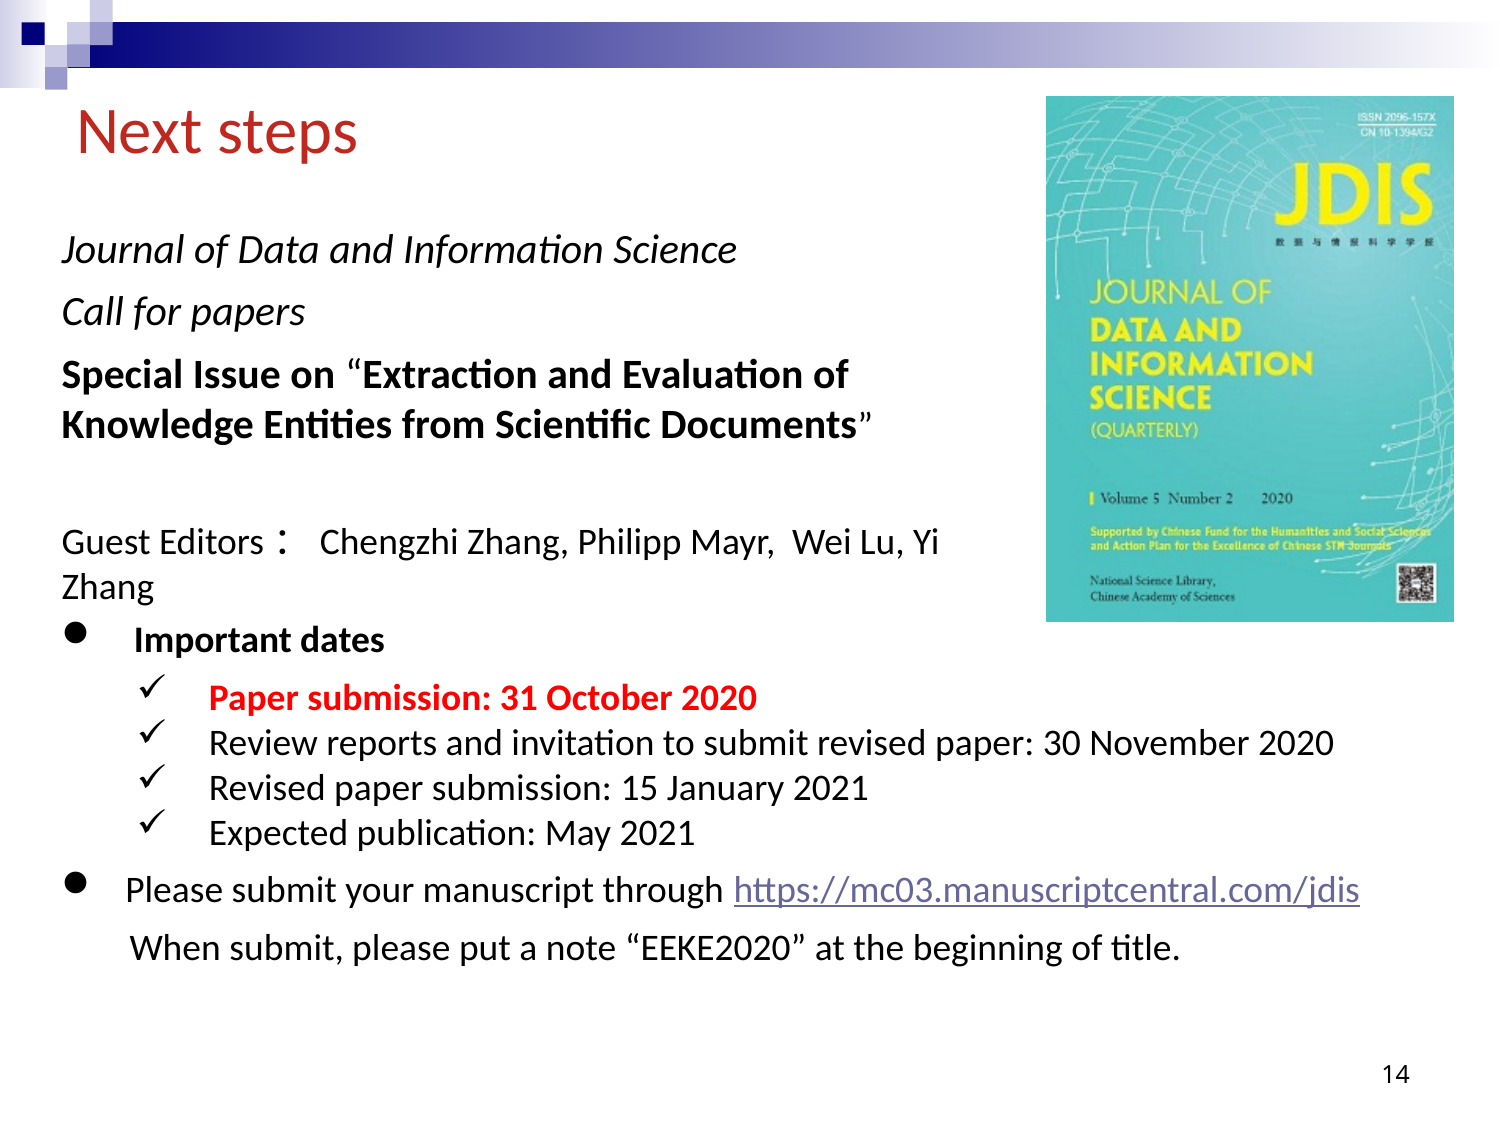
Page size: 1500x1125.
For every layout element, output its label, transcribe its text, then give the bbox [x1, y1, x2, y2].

text_box Journal of Data and Information Science Call for papers Special Issue on “Extraction and Evaluation of Knowledge Entities from Scientific Documents” Guest Editors：Chengzhi Zhang, Philipp Mayr, Wei Lu, Yi Zhang [46, 214, 1033, 607]
title Next steps [60, 14, 1411, 240]
picture [1046, 96, 1454, 622]
slide_number 14 [1074, 1024, 1426, 1101]
text_box Important dates Paper submission: 31 October 2020 Review reports and invitation to submit revised paper: 30 November 2020 Revised paper submission: 15 January 2021 Expected publication: May 2021 Please submit your manuscript through https://mc03.manuscriptcentral.com/jdis When submit, please put a note “EEKE2020” at the beginning of title. [46, 607, 1500, 975]
